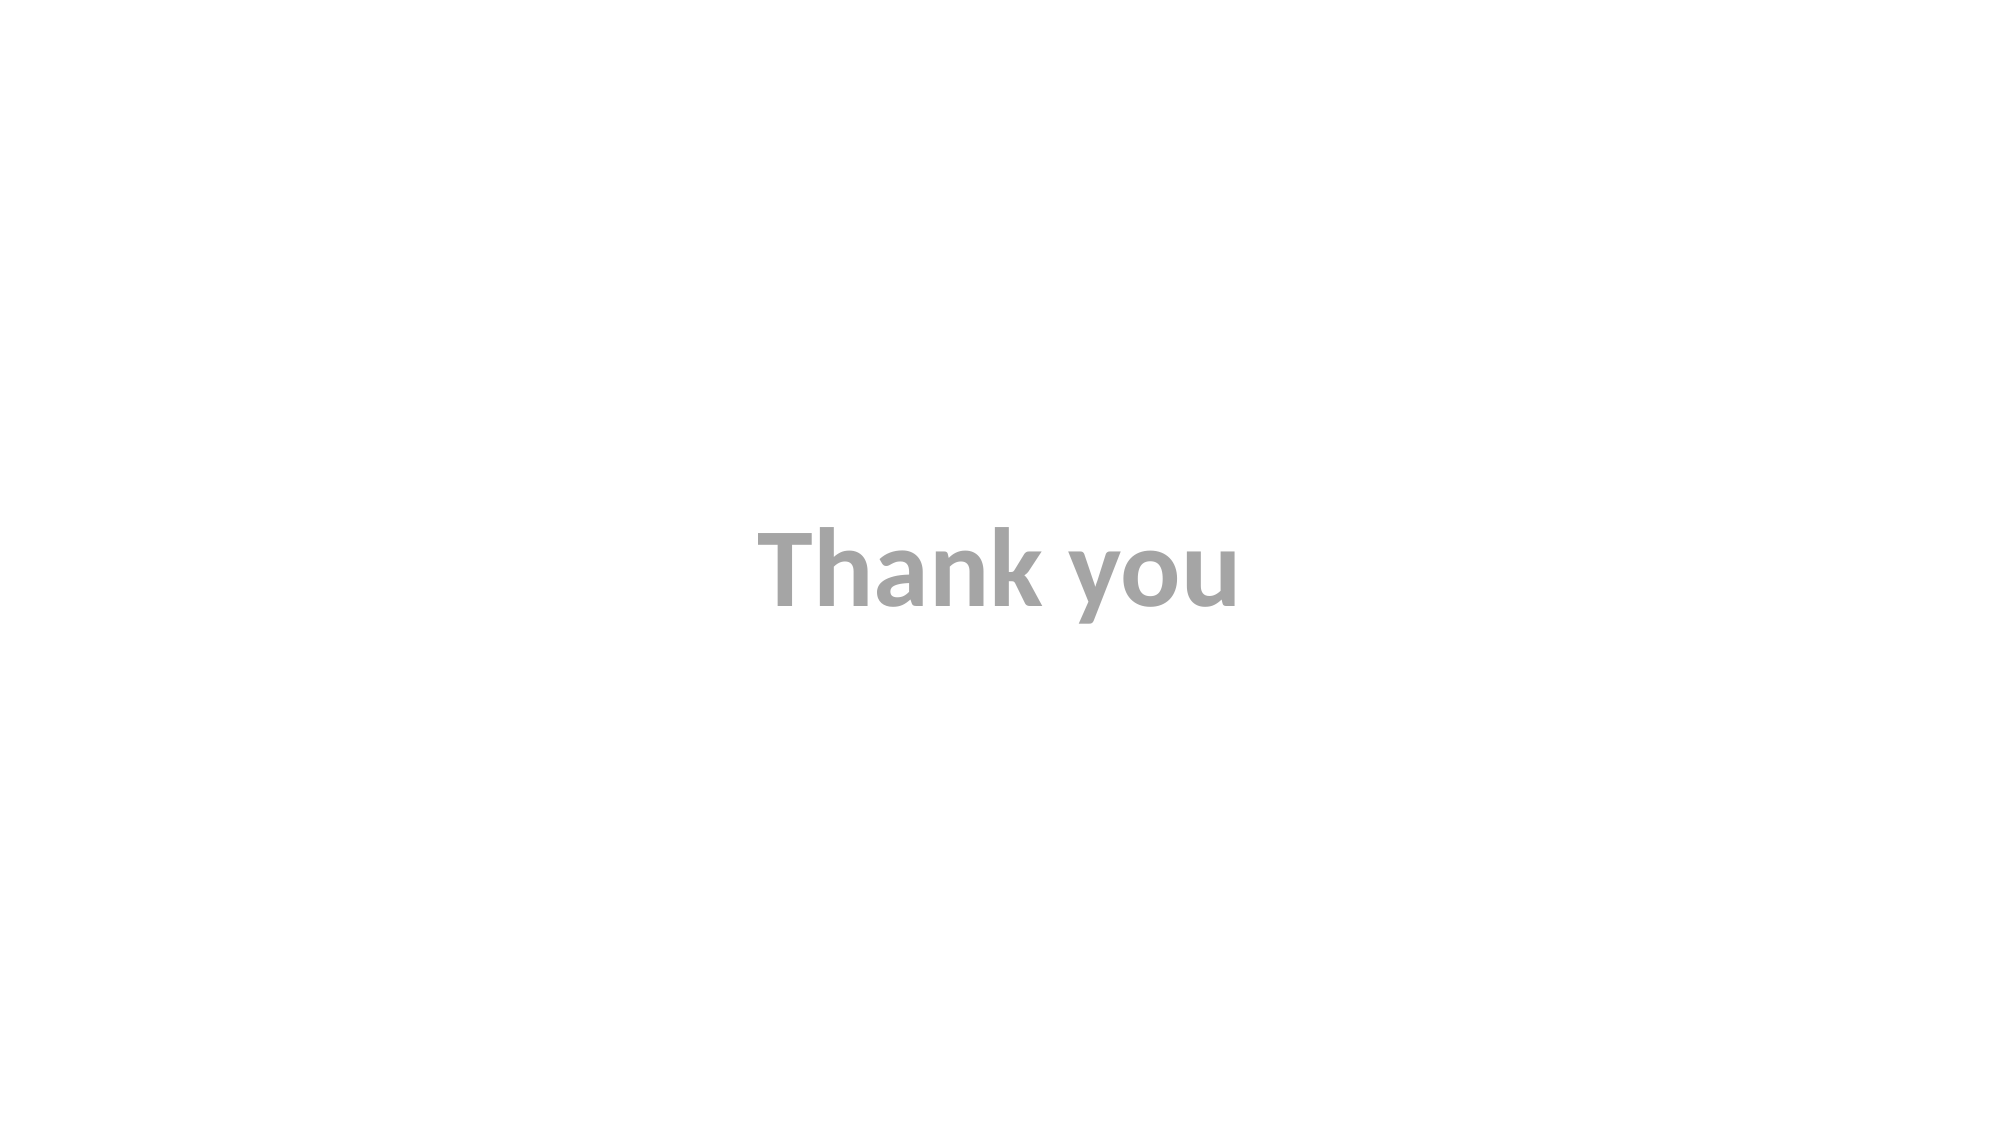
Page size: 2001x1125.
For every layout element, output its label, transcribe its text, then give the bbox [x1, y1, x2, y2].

text_box Thank you [742, 486, 1257, 637]
